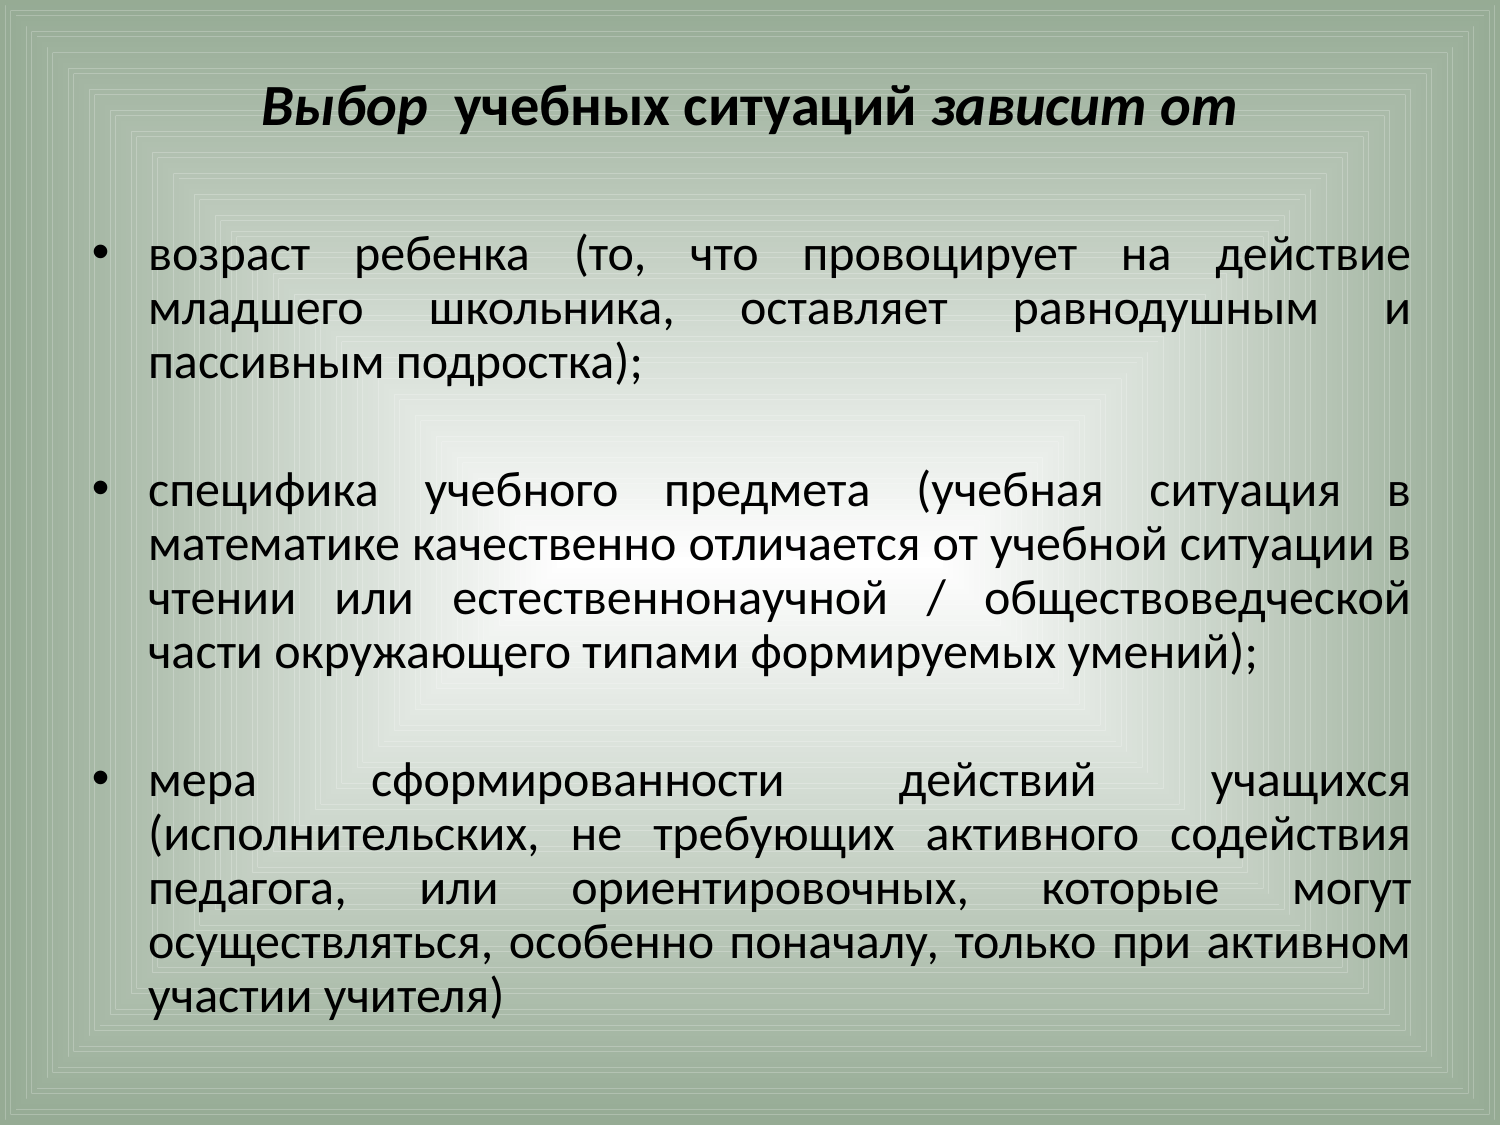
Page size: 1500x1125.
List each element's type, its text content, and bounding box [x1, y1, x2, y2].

list возраст ребенка (то, что провоцирует на действие младшего школьника, оставляет равнодушным и пассивным подростка); специфика учебного предмета (учебная ситуация в математике качественно отличается от учебной ситуации в чтении или естественнонаучной / обществоведческой части окружающего типами формируемых умений); мера сформированности действий учащихся (исполнительских, не требующих активного содействия педагога, или ориентировочных, которые могут осуществляться, особенно поначалу, только при активном участии учителя) [76, 220, 1427, 1040]
title Выбор учебных ситуаций зависит от [112, 31, 1388, 173]
